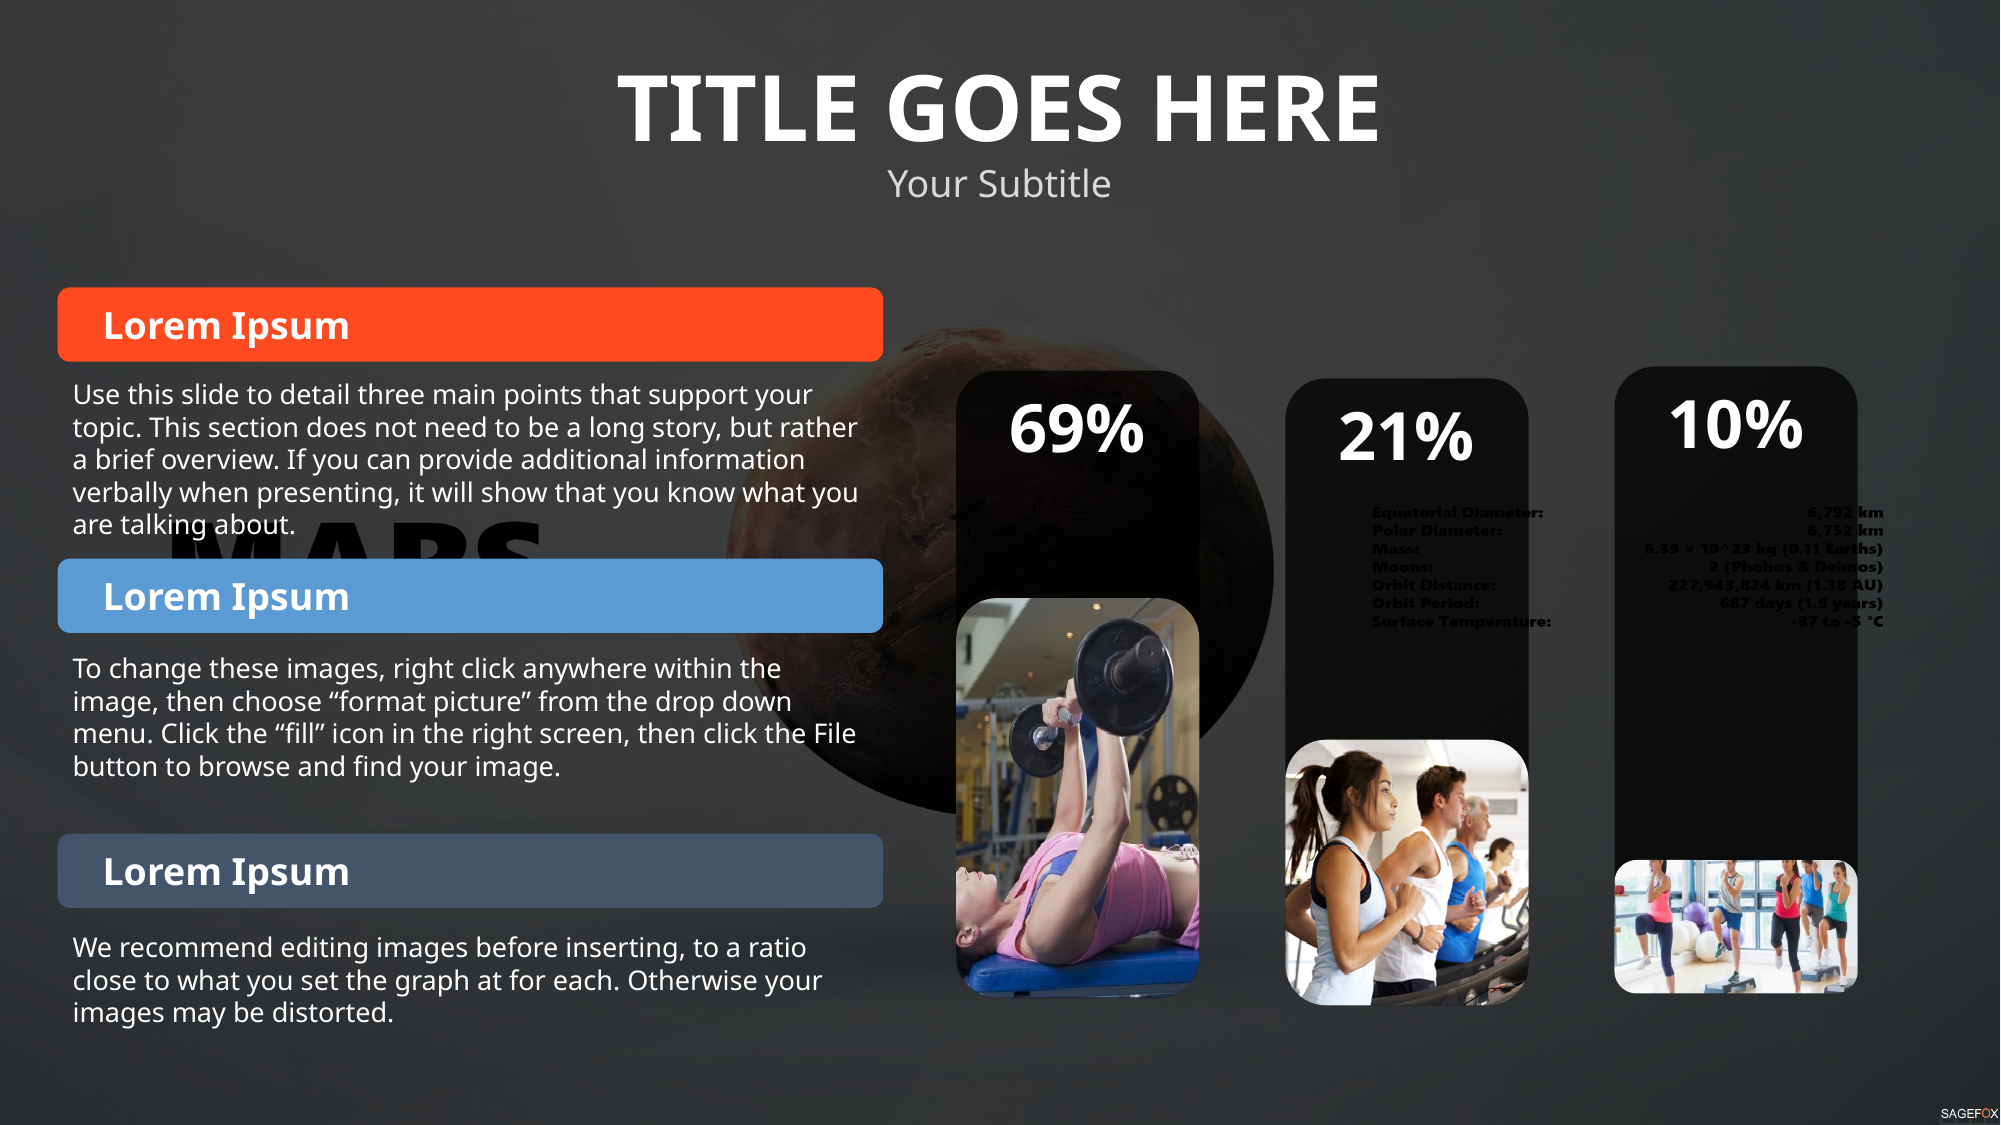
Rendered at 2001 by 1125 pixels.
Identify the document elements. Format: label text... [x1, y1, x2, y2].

text_box [1629, 365, 1843, 374]
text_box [57, 833, 884, 908]
picture [0, 0, 2001, 1125]
text_box We recommend editing images before inserting, to a ratio close to what you set the graph at for each. Otherwise your images may be distorted. [57, 923, 884, 1036]
text_box [1300, 377, 1514, 386]
text_box [1613, 858, 1859, 995]
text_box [57, 287, 884, 362]
text_box [955, 403, 1201, 633]
text_box [1284, 738, 1530, 1007]
text_box [955, 597, 1201, 999]
text_box 21% [1285, 386, 1529, 481]
text_box TITLE GOES HERE Your Subtitle [548, 42, 1452, 212]
text_box 69% [956, 378, 1200, 474]
text_box [971, 369, 1184, 378]
text_box To change these images, right click anywhere within the image, then choose “format picture” from the drop down menu. Click the “fill” icon in the right screen, then click the File button to browse and find your image. [57, 644, 884, 789]
text_box [1613, 399, 1859, 877]
text_box [1284, 412, 1530, 773]
text_box 10% [1614, 374, 1858, 469]
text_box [57, 558, 884, 633]
text_box Use this slide to detail three main points that support your topic. This section does not need to be a long story, but rather a brief overview. If you can provide additional information verbally when presenting, it will show that you know what you are talking about. [57, 370, 884, 548]
